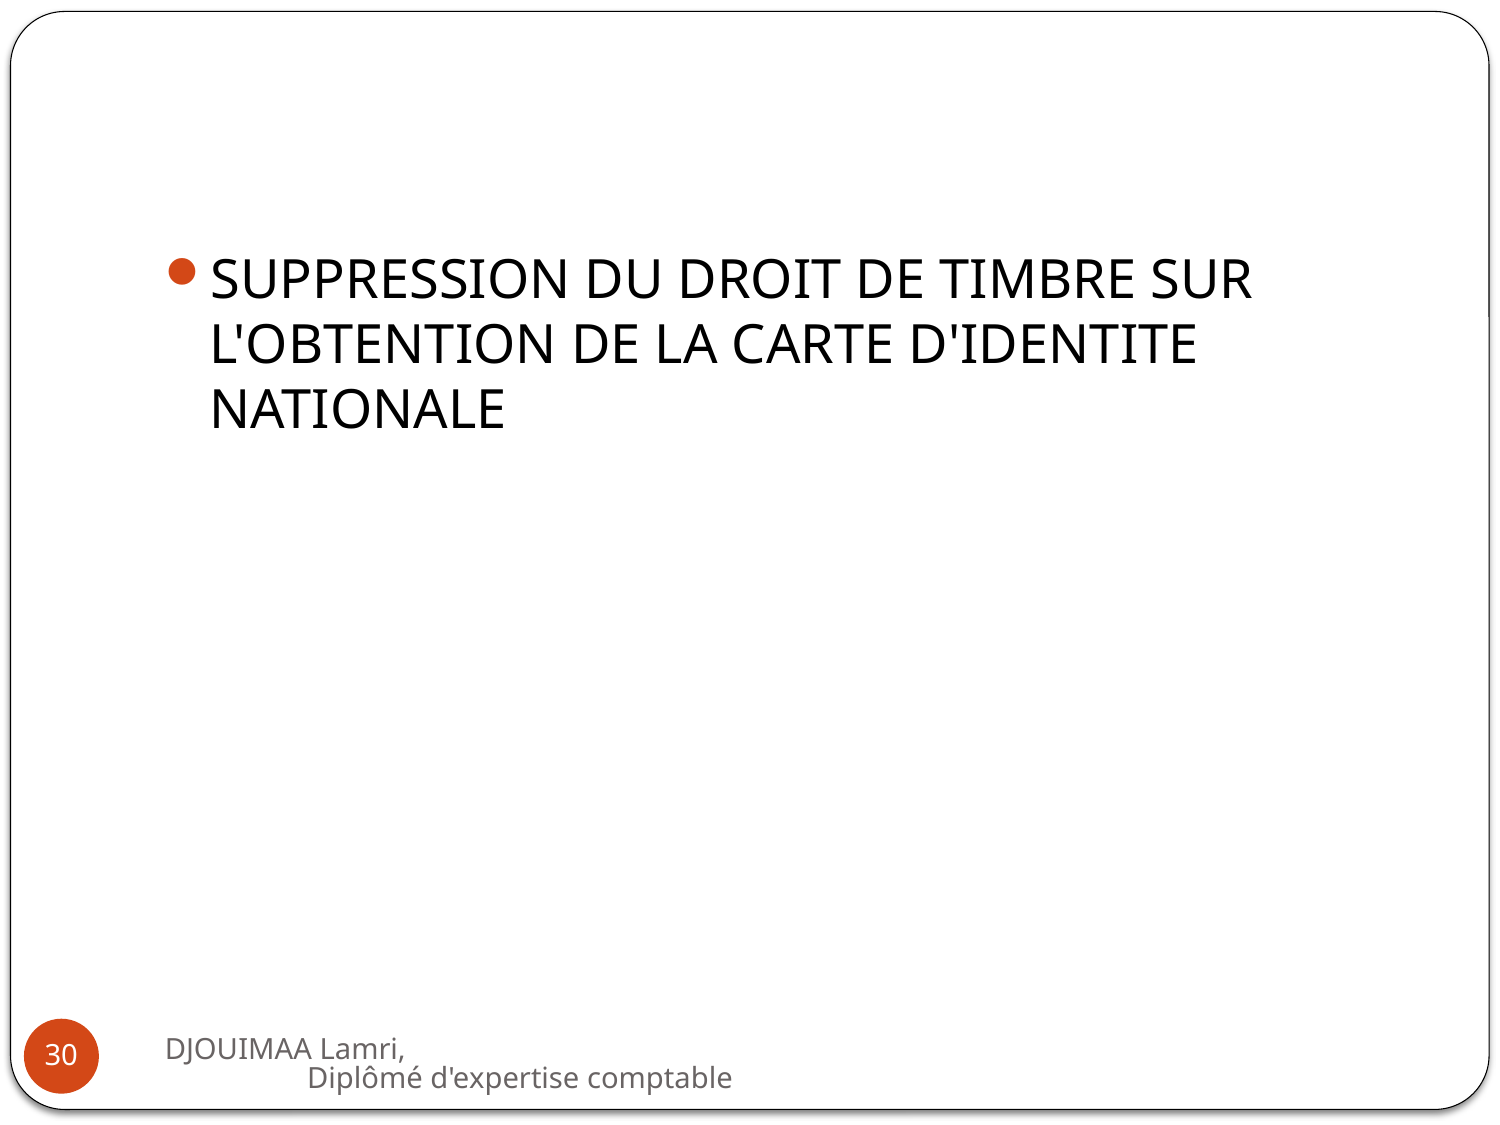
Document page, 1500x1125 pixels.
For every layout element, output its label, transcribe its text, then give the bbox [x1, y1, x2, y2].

list SUPPRESSION DU DROIT DE TIMBRE SUR L'OBTENTION DE LA CARTE D'IDENTITE NATIONALE [150, 237, 1425, 988]
footer DJOUIMAA Lamri, Diplômé d'expertise comptable [150, 1012, 800, 1088]
slide_number 30 [23, 1018, 99, 1094]
